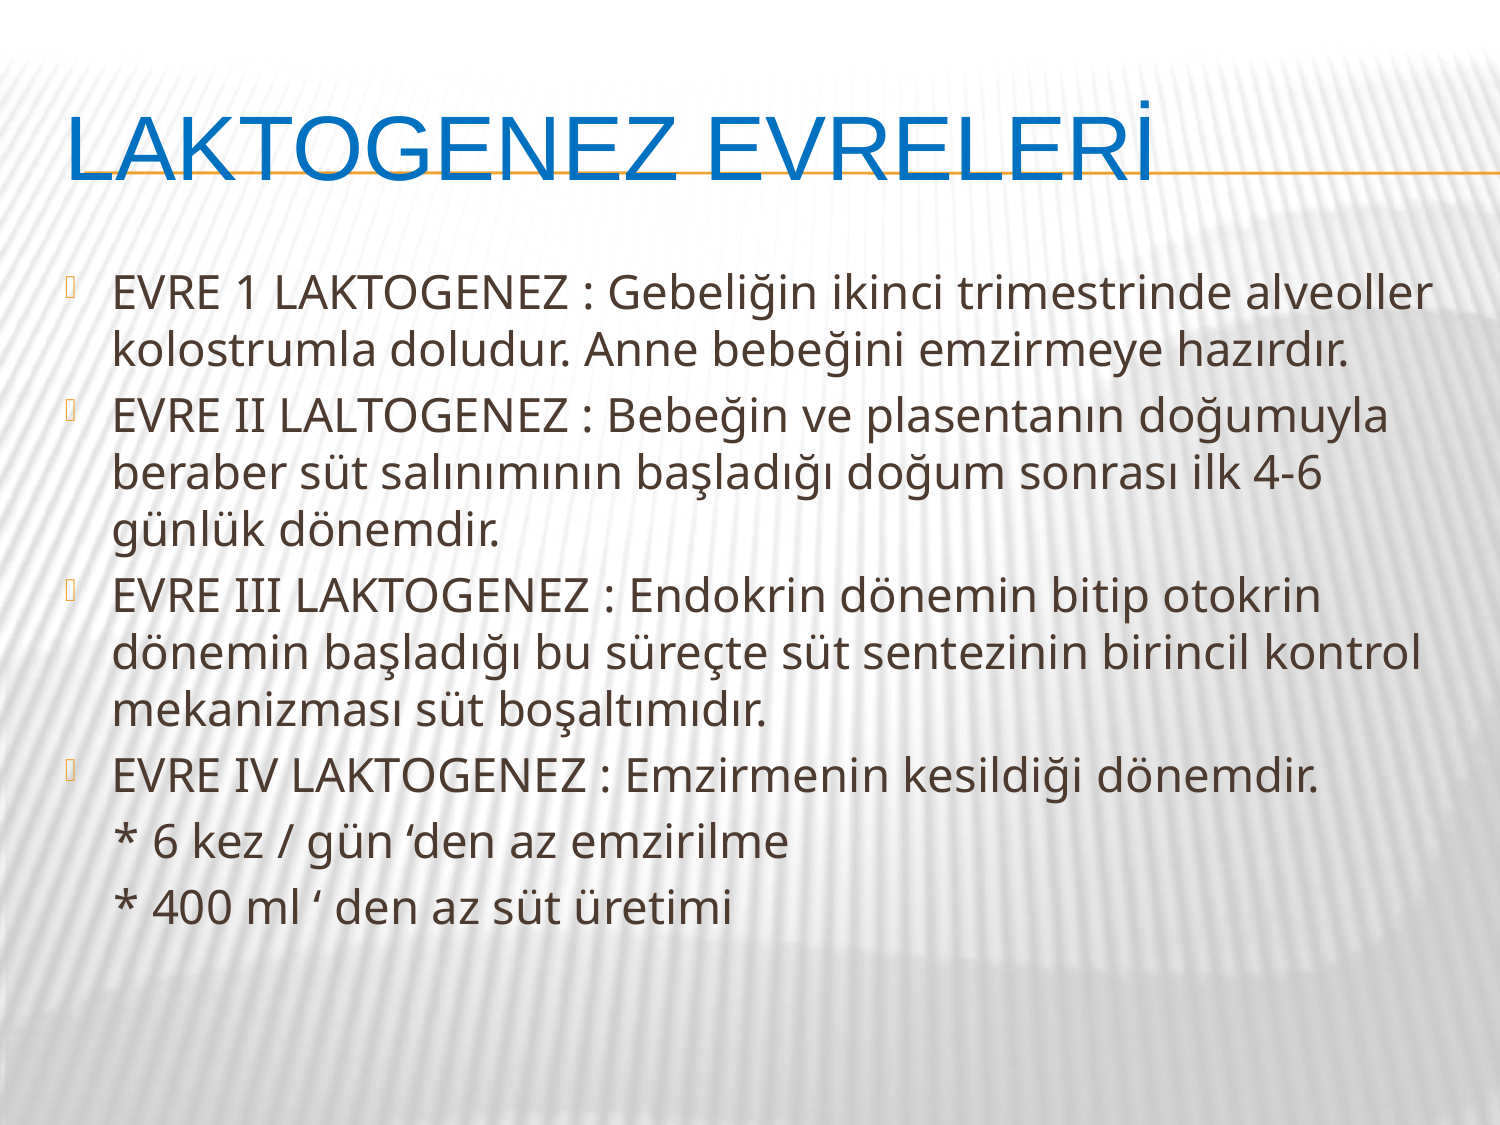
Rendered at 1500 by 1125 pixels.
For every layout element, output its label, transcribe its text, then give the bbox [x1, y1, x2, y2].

list EVRE 1 LAKTOGENEZ : Gebeliğin ikinci trimestrinde alveoller kolostrumla doludur. Anne bebeğini emzirmeye hazırdır. EVRE II LALTOGENEZ : Bebeğin ve plasentanın doğumuyla beraber süt salınımının başladığı doğum sonrası ilk 4-6 günlük dönemdir. EVRE III LAKTOGENEZ : Endokrin dönemin bitip otokrin dönemin başladığı bu süreçte süt sentezinin birincil kontrol mekanizması süt boşaltımıdır. EVRE IV LAKTOGENEZ : Emzirmenin kesildiği dönemdir. * 6 kez / gün ‘den az emzirilme * 400 ml ‘ den az süt üretimi [50, 254, 1475, 998]
title LAKTOGENEZ EVRELERİ [50, 75, 1475, 213]
